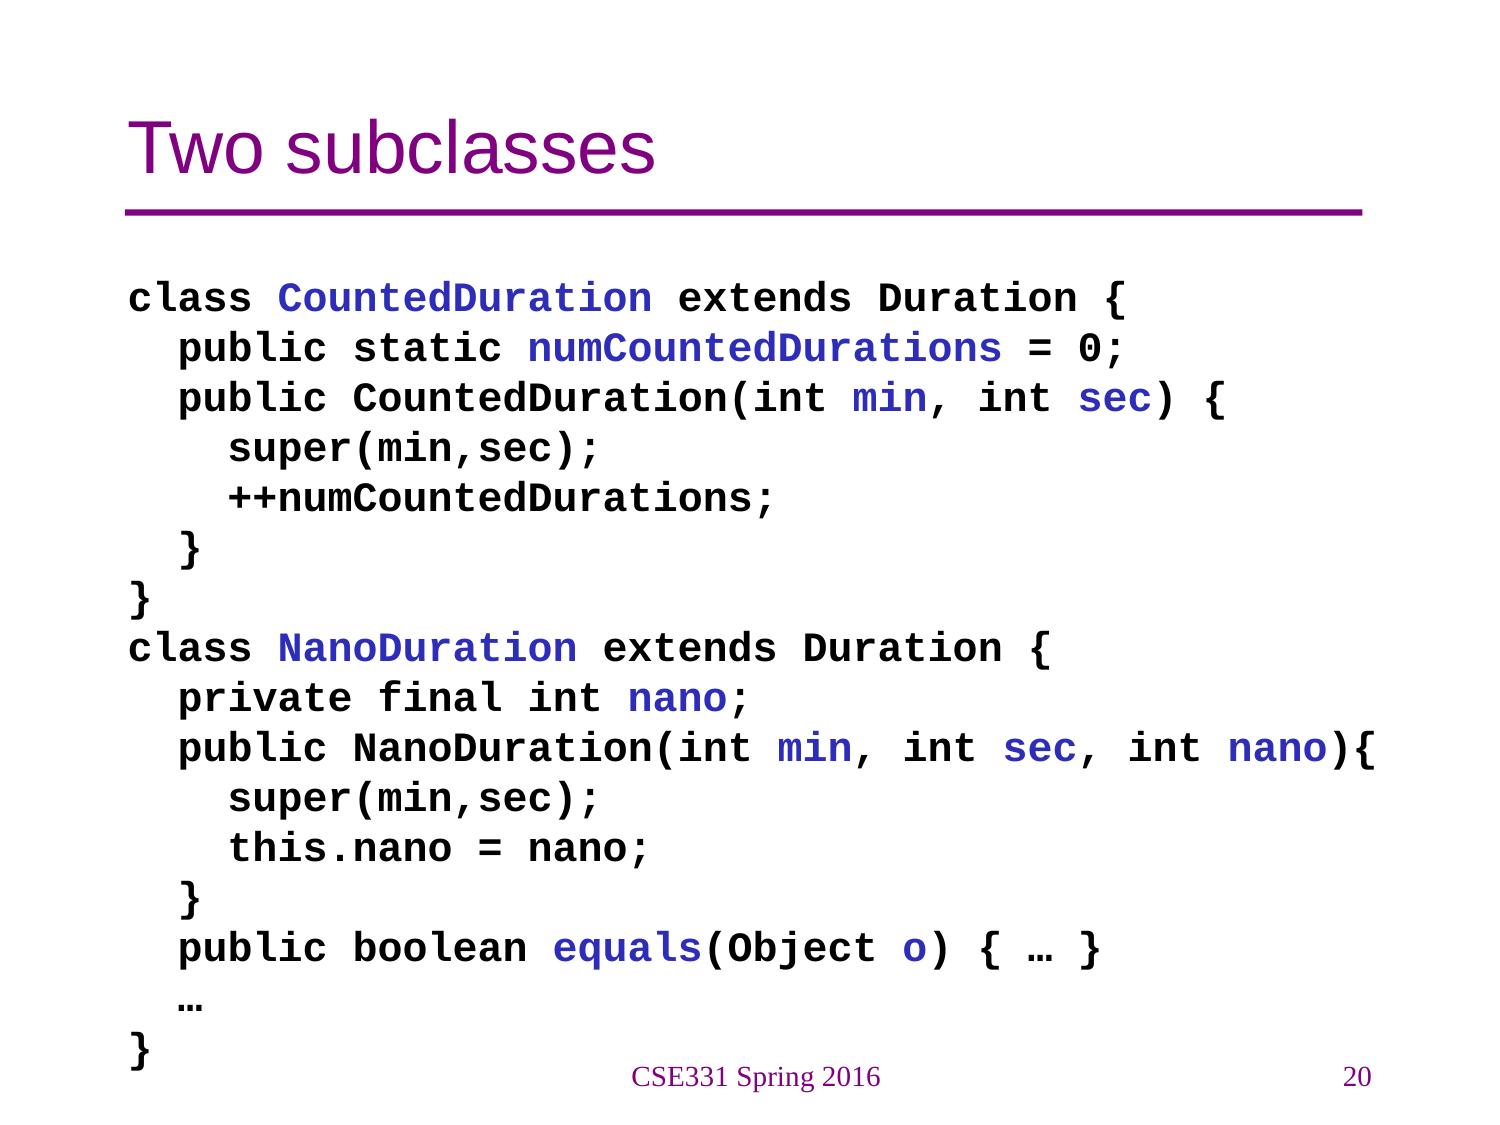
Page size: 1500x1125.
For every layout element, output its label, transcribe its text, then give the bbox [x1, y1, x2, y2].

slide_number 20 [1074, 1049, 1388, 1125]
footer CSE331 Spring 2016 [474, 1049, 1038, 1125]
title Two subclasses [112, 50, 1388, 238]
list class CountedDuration extends Duration { public static numCountedDurations = 0; public CountedDuration(int min, int sec) { super(min,sec); ++numCountedDurations; } } class NanoDuration extends Duration { private final int nano; public NanoDuration(int min, int sec, int nano){ super(min,sec); this.nano = nano; } public boolean equals(Object o) { … } … } [112, 262, 1488, 1000]
